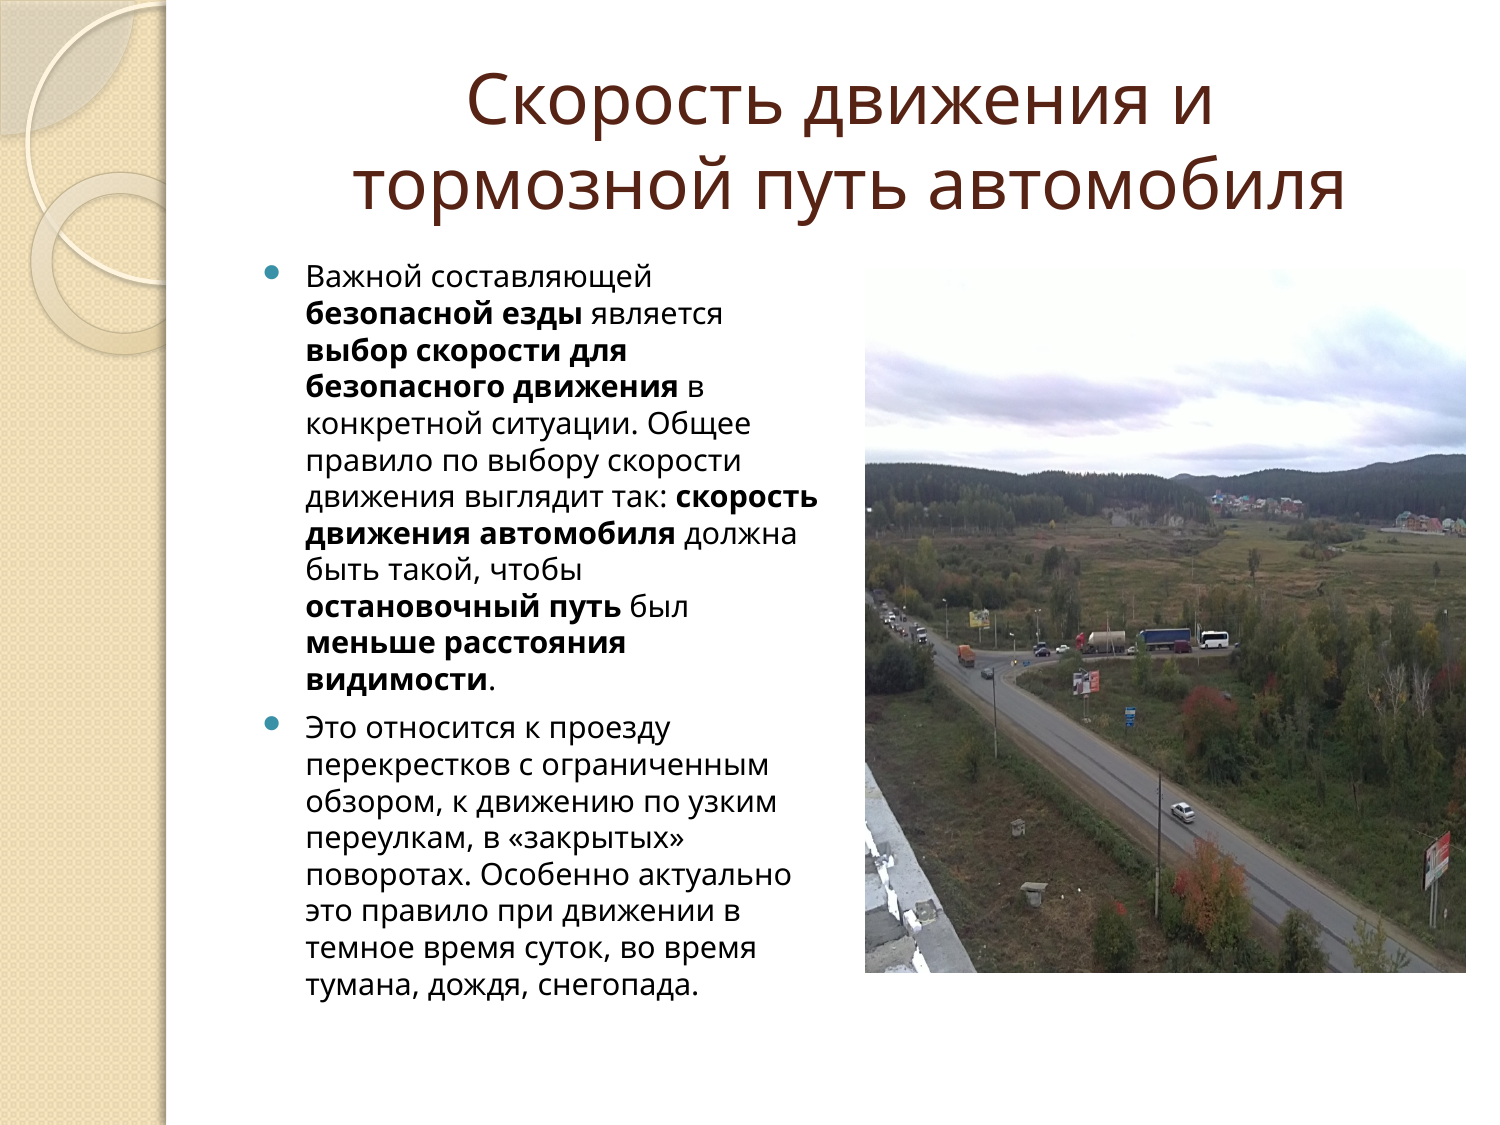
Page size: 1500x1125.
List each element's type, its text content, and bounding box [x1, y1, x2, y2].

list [865, 269, 1466, 973]
list Важной составляющей безопасной езды является выбор скорости для безопасного движения в конкретной ситуации. Общее правило по выбору скорости движения выглядит так: скорость движения автомобиля должна быть такой, чтобы остановочный путь был меньше расстояния видимости. Это относится к проезду перекрестков с ограниченным обзором, к движению по узким переулкам, в «закрытых» поворотах. Особенно актуально это правило при движении в темное время суток, во время тумана, дождя, снегопада. [235, 249, 836, 1015]
title Скорость движения и тормозной путь автомобиля [235, 45, 1466, 233]
